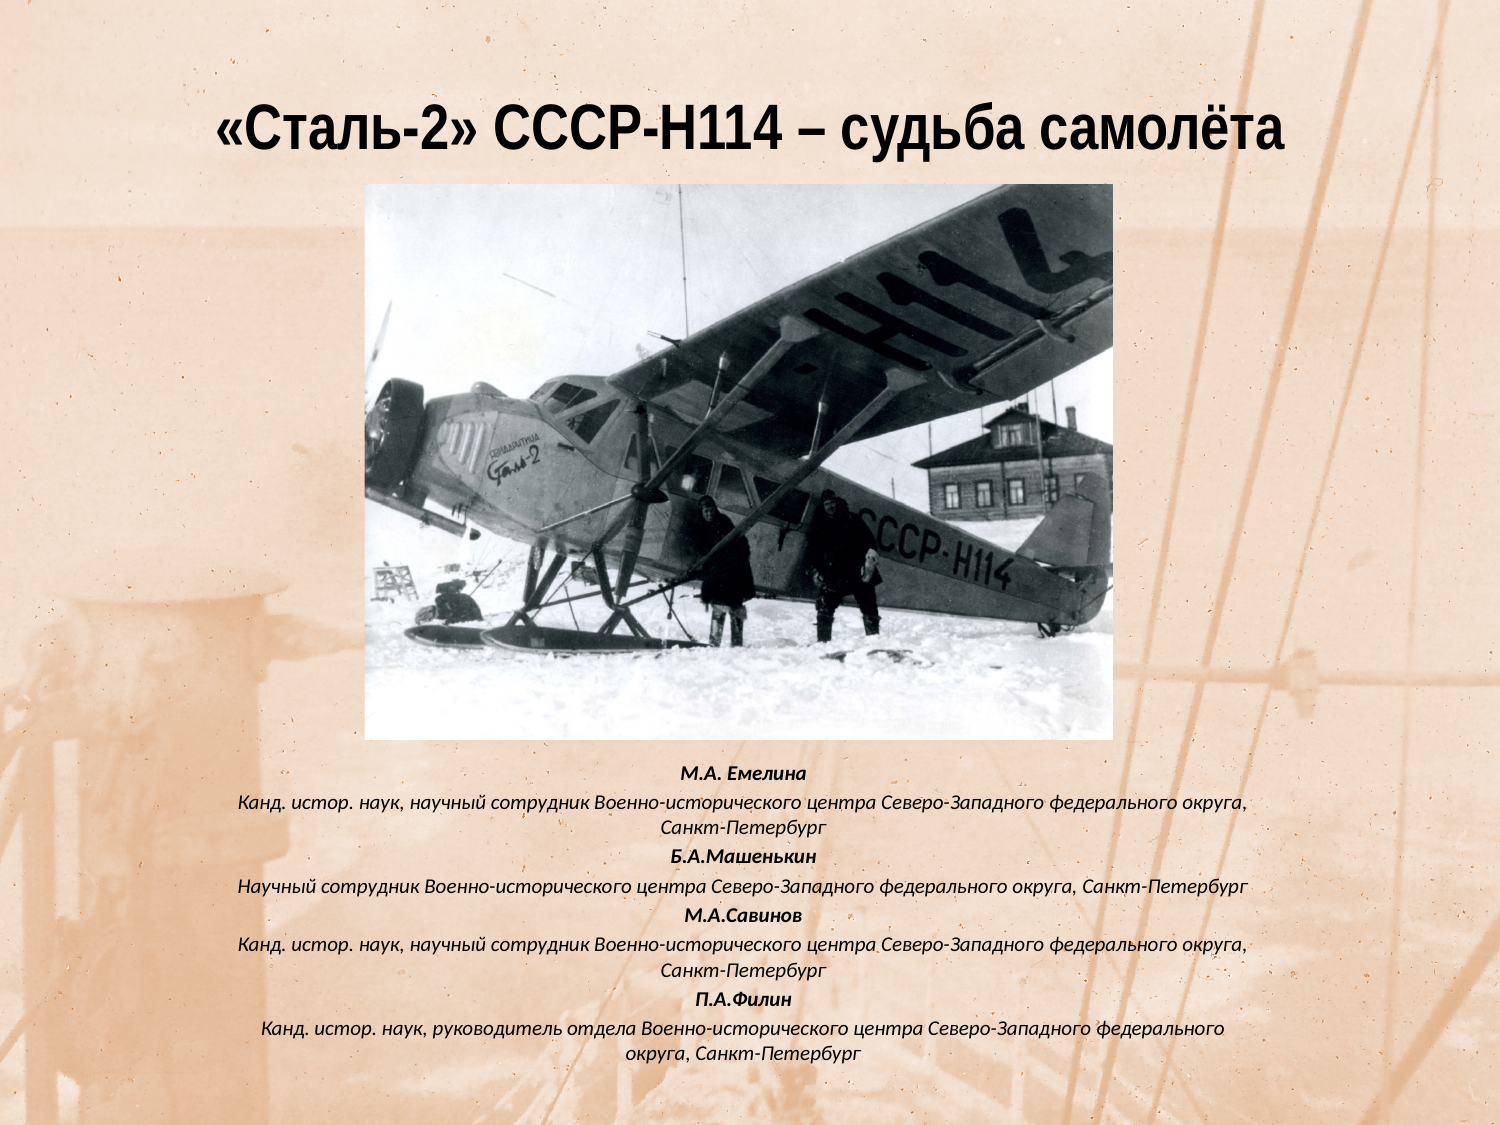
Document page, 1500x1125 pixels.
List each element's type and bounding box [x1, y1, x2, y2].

picture [0, 0, 1500, 1125]
list [364, 184, 1114, 740]
